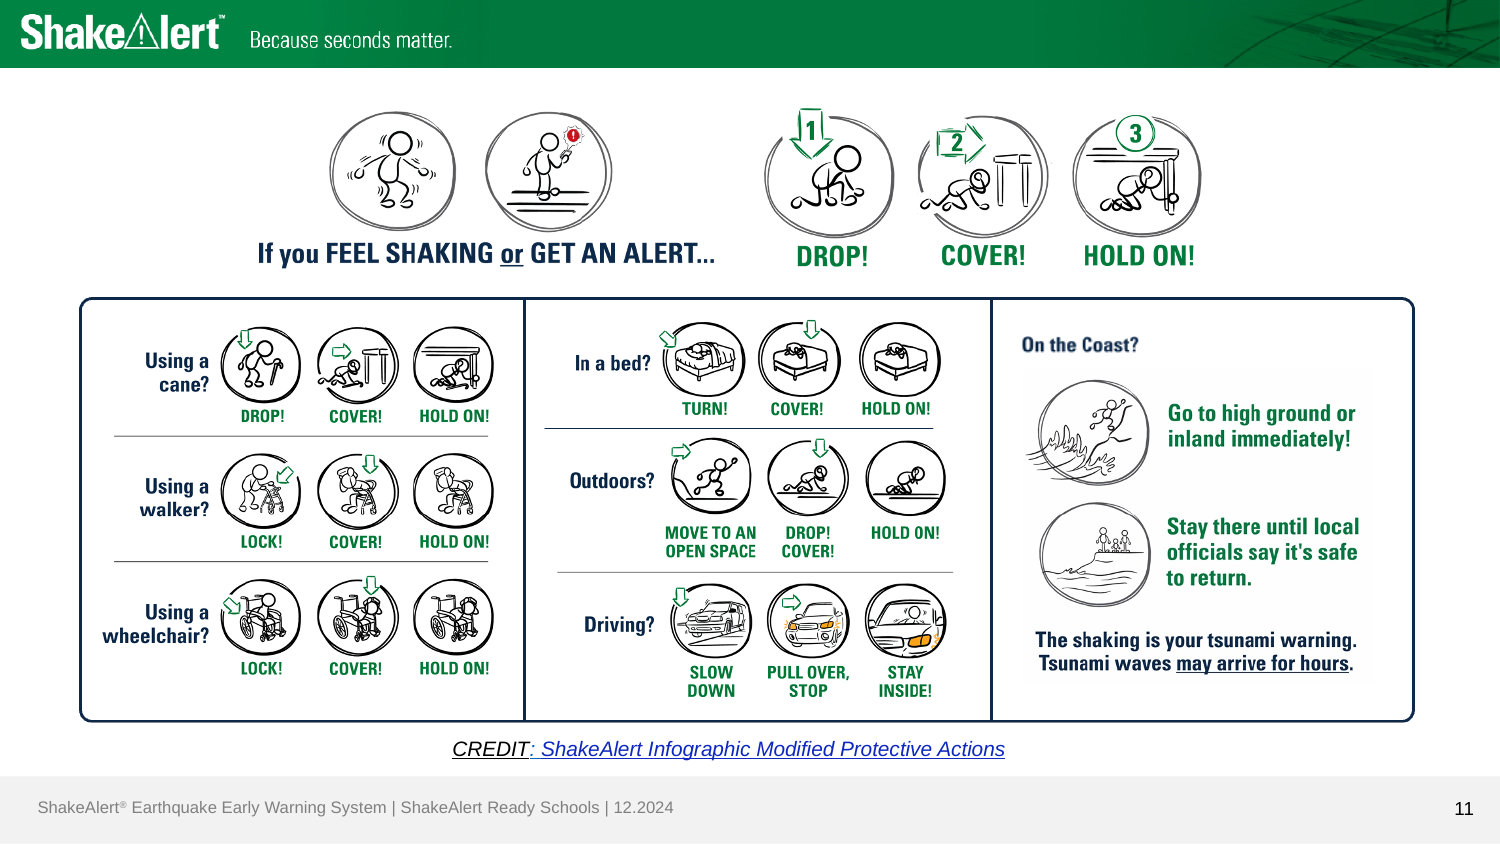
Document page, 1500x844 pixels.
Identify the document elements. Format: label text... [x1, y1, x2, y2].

picture [0, 0, 1500, 68]
text_box 11 [1151, 789, 1489, 835]
picture [77, 98, 1423, 724]
text_box ShakeAlert® Earthquake Early Warning System | ShakeAlert Ready Schools | 12.2024 [22, 789, 1151, 824]
text_box CREDIT: ShakeAlert Infographic Modified Protective Actions [437, 724, 1133, 777]
